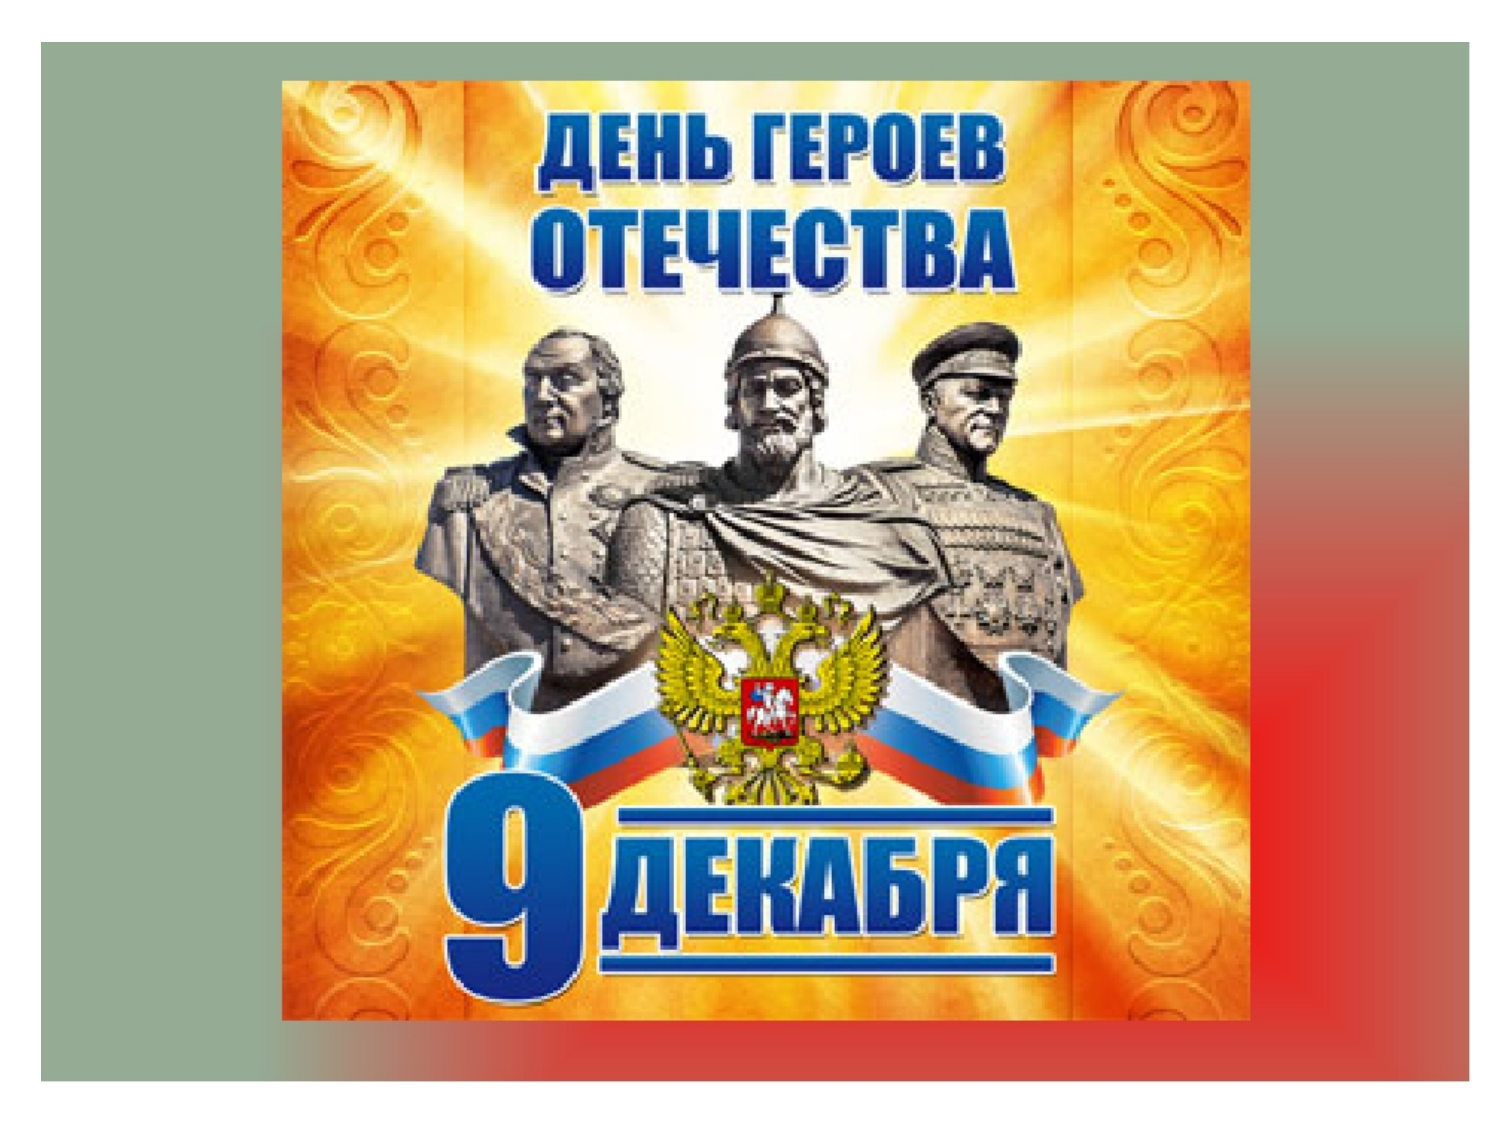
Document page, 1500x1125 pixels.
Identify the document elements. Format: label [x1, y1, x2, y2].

picture [41, 42, 1471, 1083]
